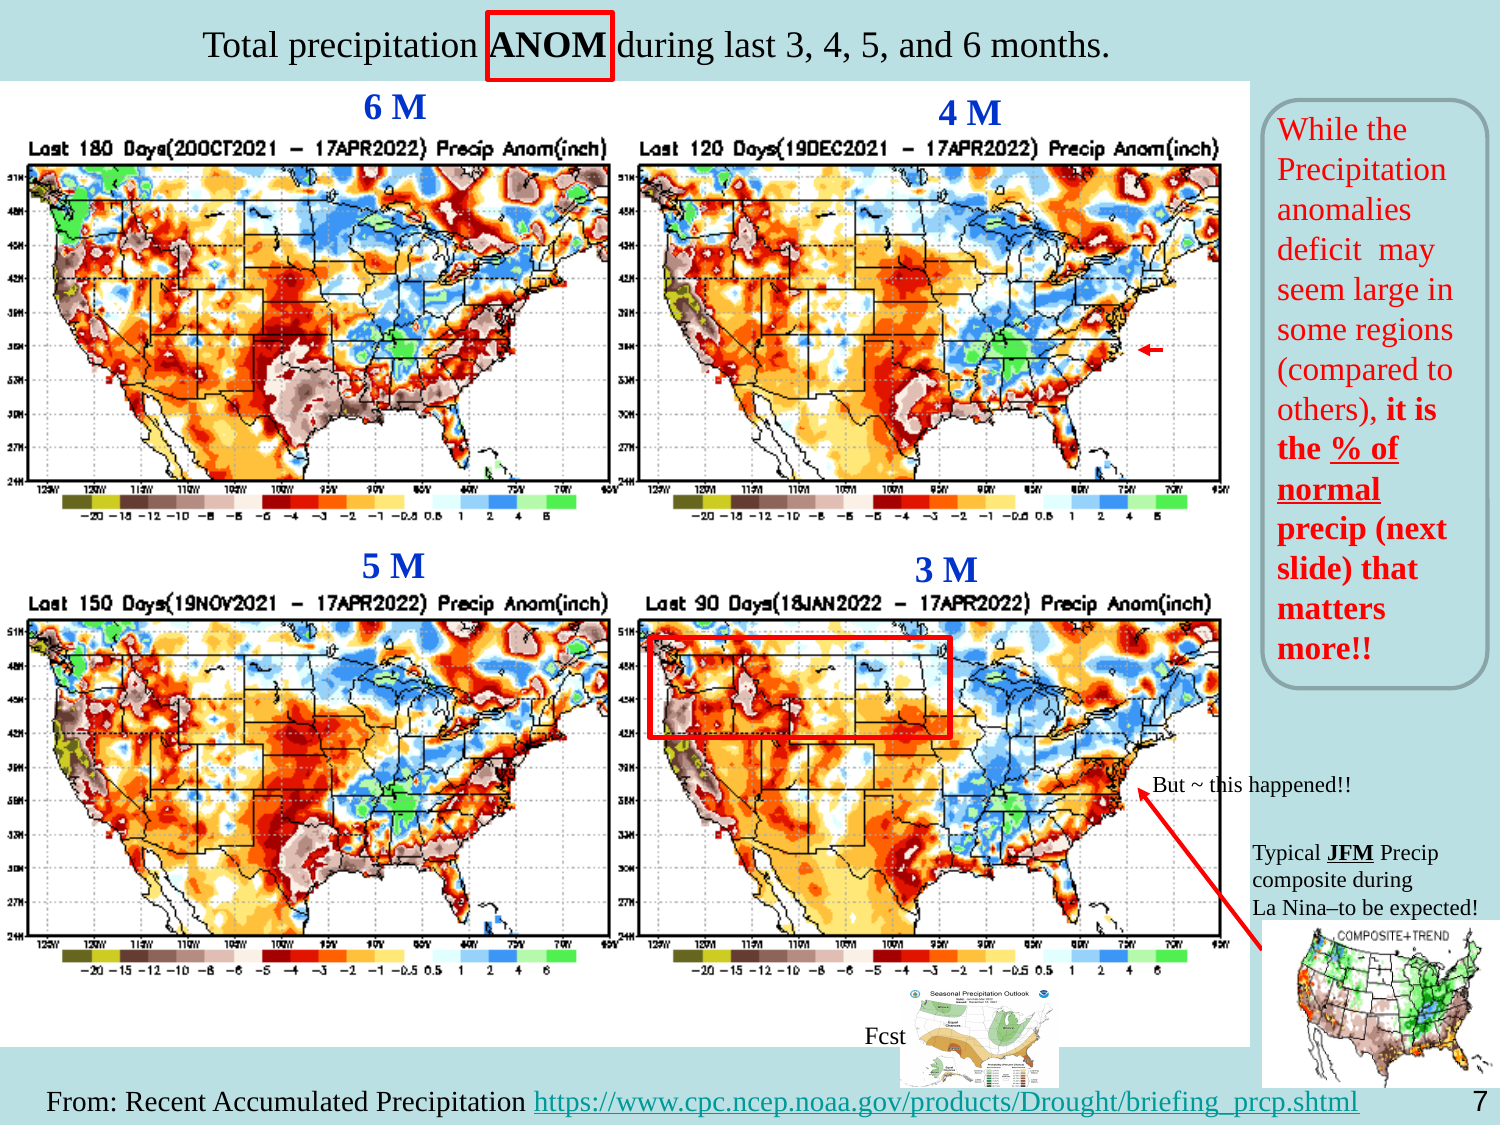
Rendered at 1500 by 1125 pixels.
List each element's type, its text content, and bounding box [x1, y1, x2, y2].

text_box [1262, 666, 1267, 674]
picture [0, 80, 1251, 1047]
text_box Total precipitation ANOM during last 3, 4, 5, and 6 months. [187, 12, 485, 73]
text_box Total precipitation ANOM during last 3, 4, 5, and 6 months. [615, 12, 1138, 73]
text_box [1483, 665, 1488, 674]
slide_number 7 [1462, 1096, 1488, 1125]
text_box From: Recent Accumulated Precipitation https://www.cpc.ncep.noaa.gov/products/Drought/briefing_prcp.shtml [31, 1074, 1382, 1125]
text_box [1260, 97, 1490, 691]
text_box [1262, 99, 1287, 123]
text_box 6 M [348, 74, 449, 79]
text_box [1137, 762, 1500, 1088]
text_box [485, 10, 615, 79]
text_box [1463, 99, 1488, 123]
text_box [849, 989, 1059, 1088]
